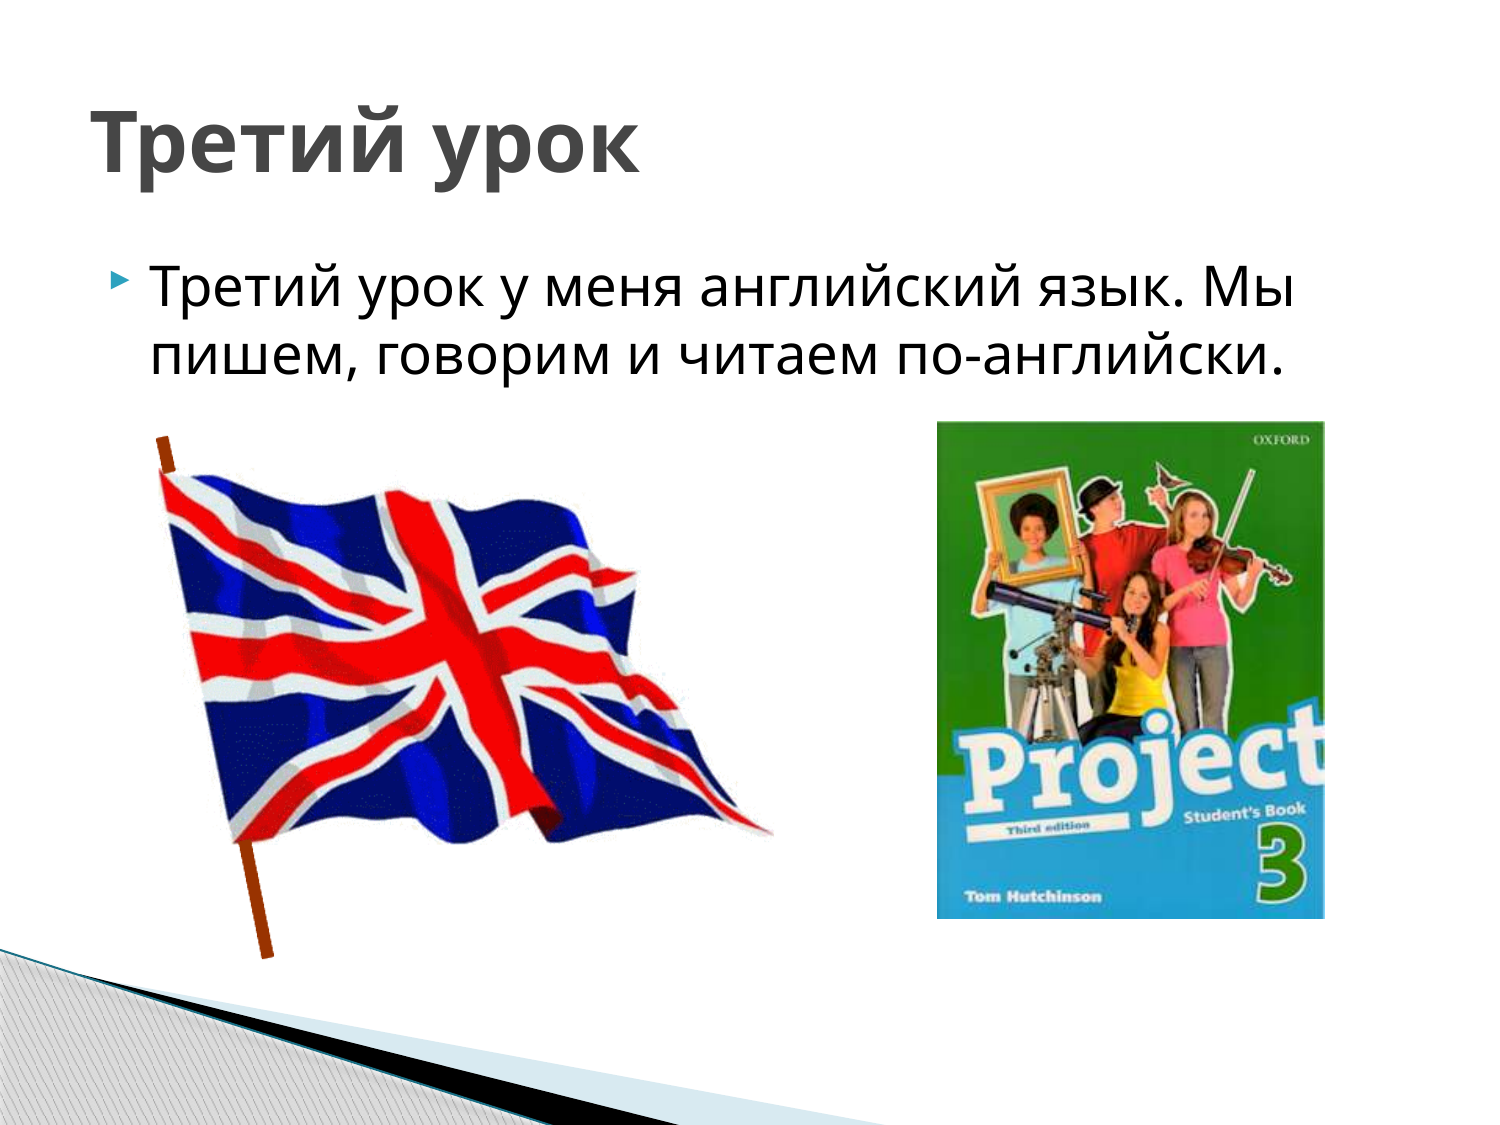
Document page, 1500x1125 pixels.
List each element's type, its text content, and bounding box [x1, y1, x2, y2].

picture [140, 421, 784, 973]
title Третий урок [75, 45, 1425, 233]
picture [937, 421, 1326, 919]
list Третий урок у меня английский язык. Мы пишем, говорим и читаем по-английски. [75, 243, 1425, 986]
